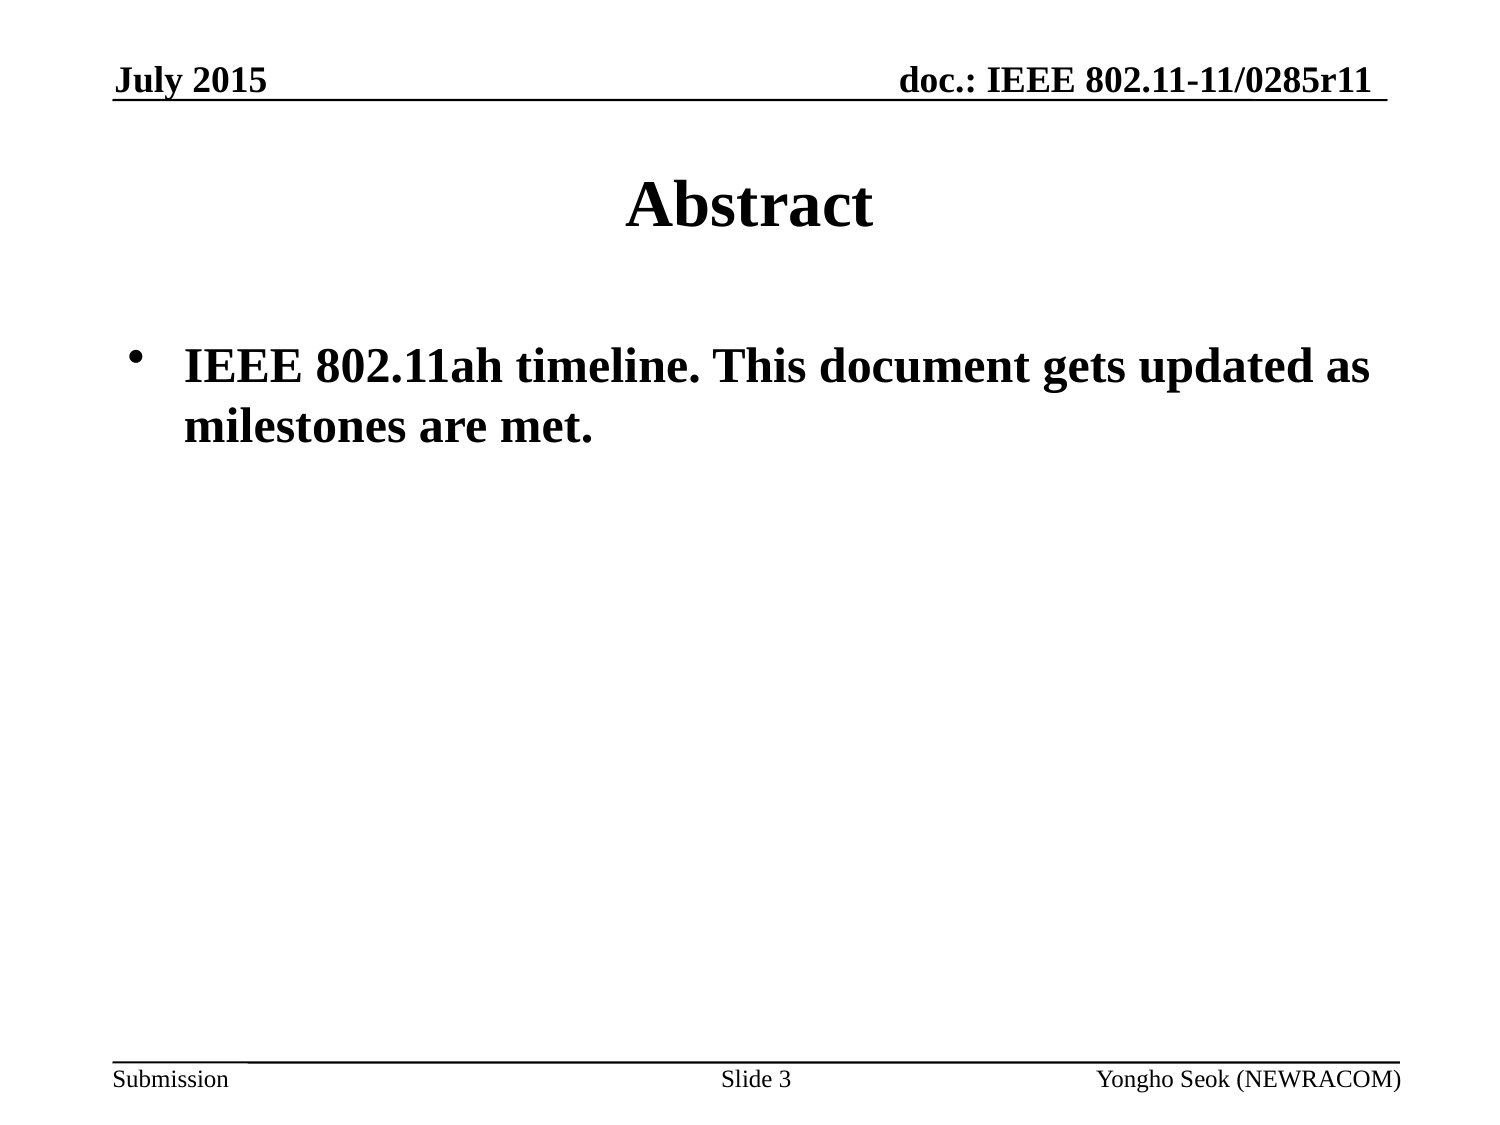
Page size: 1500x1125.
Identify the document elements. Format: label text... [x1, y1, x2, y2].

list IEEE 802.11ah timeline. This document gets updated as milestones are met. [112, 324, 1388, 1001]
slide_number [114, 54, 270, 101]
title Abstract [112, 112, 1388, 288]
footer Yongho Seok (NEWRACOM) [1088, 1061, 1402, 1093]
slide_number Slide 3 [712, 1061, 800, 1093]
